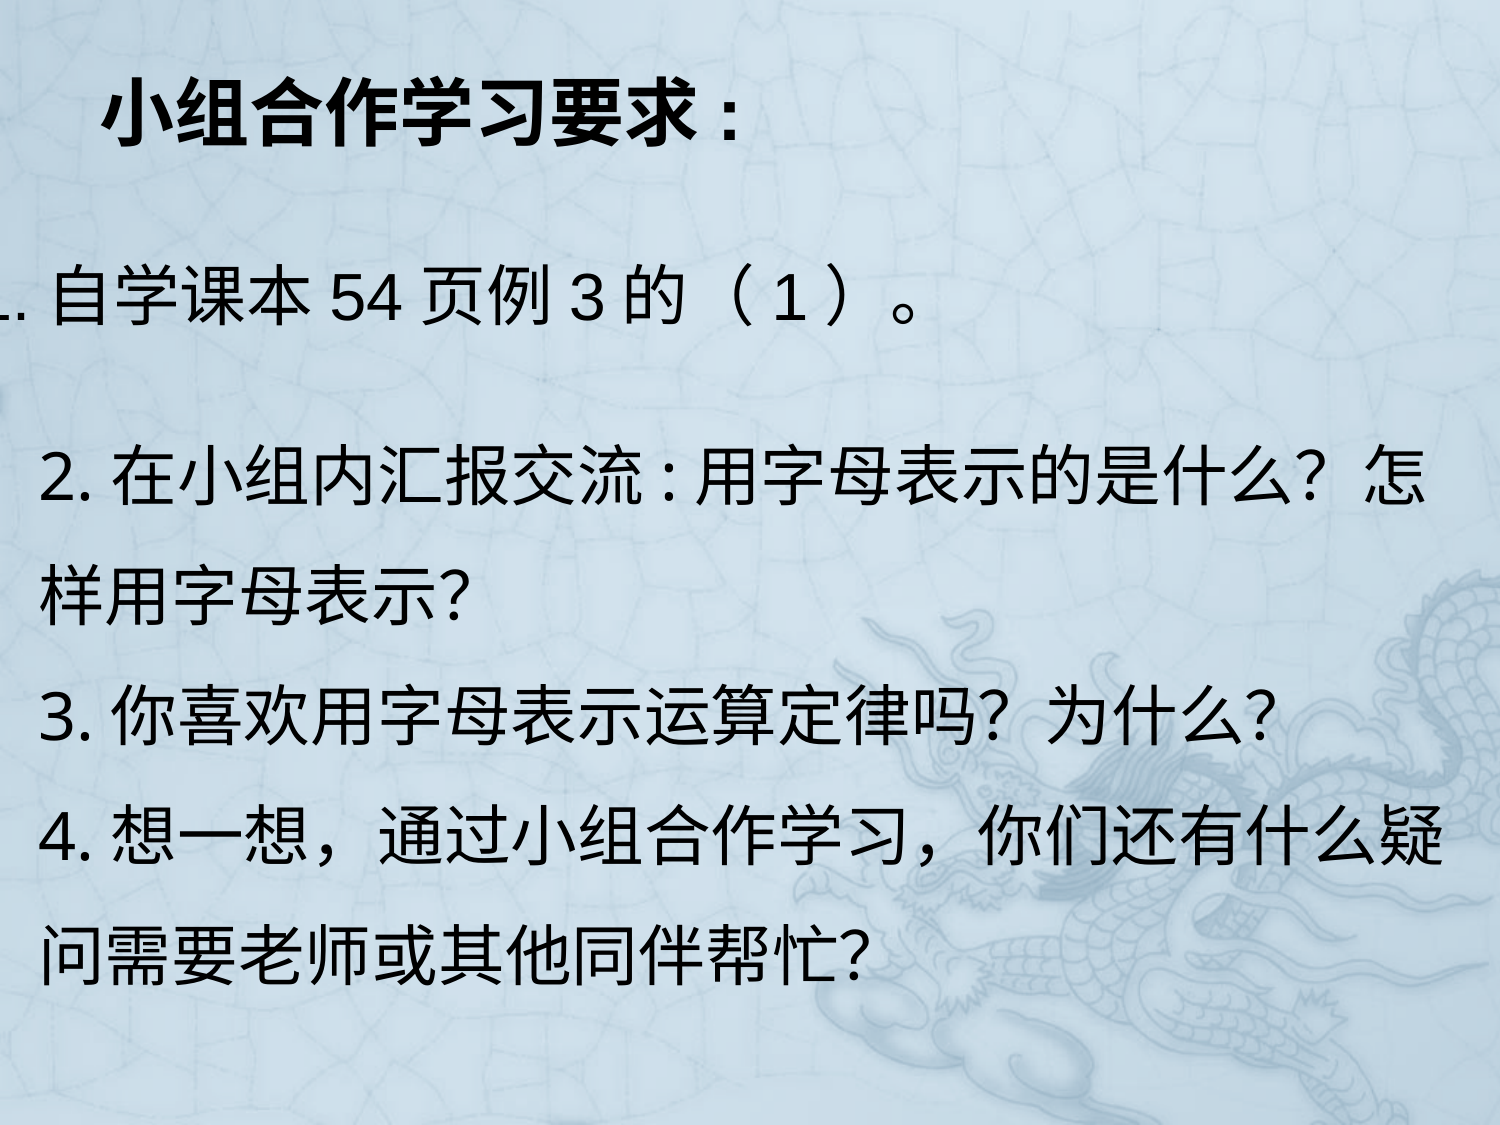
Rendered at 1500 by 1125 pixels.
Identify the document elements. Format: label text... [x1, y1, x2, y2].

text_box 2.在小组内汇报交流:用字母表示的是什么？怎样用字母表示？ 3.你喜欢用字母表示运算定律吗？为什么？ 4.想一想，通过小组合作学习，你们还有什么疑 问需要老师或其他同伴帮忙？ [23, 386, 1477, 1002]
text_box 1.自学课本54页例3的（1）。 [0, 246, 973, 341]
text_box 小组合作学习要求: [84, 58, 758, 164]
